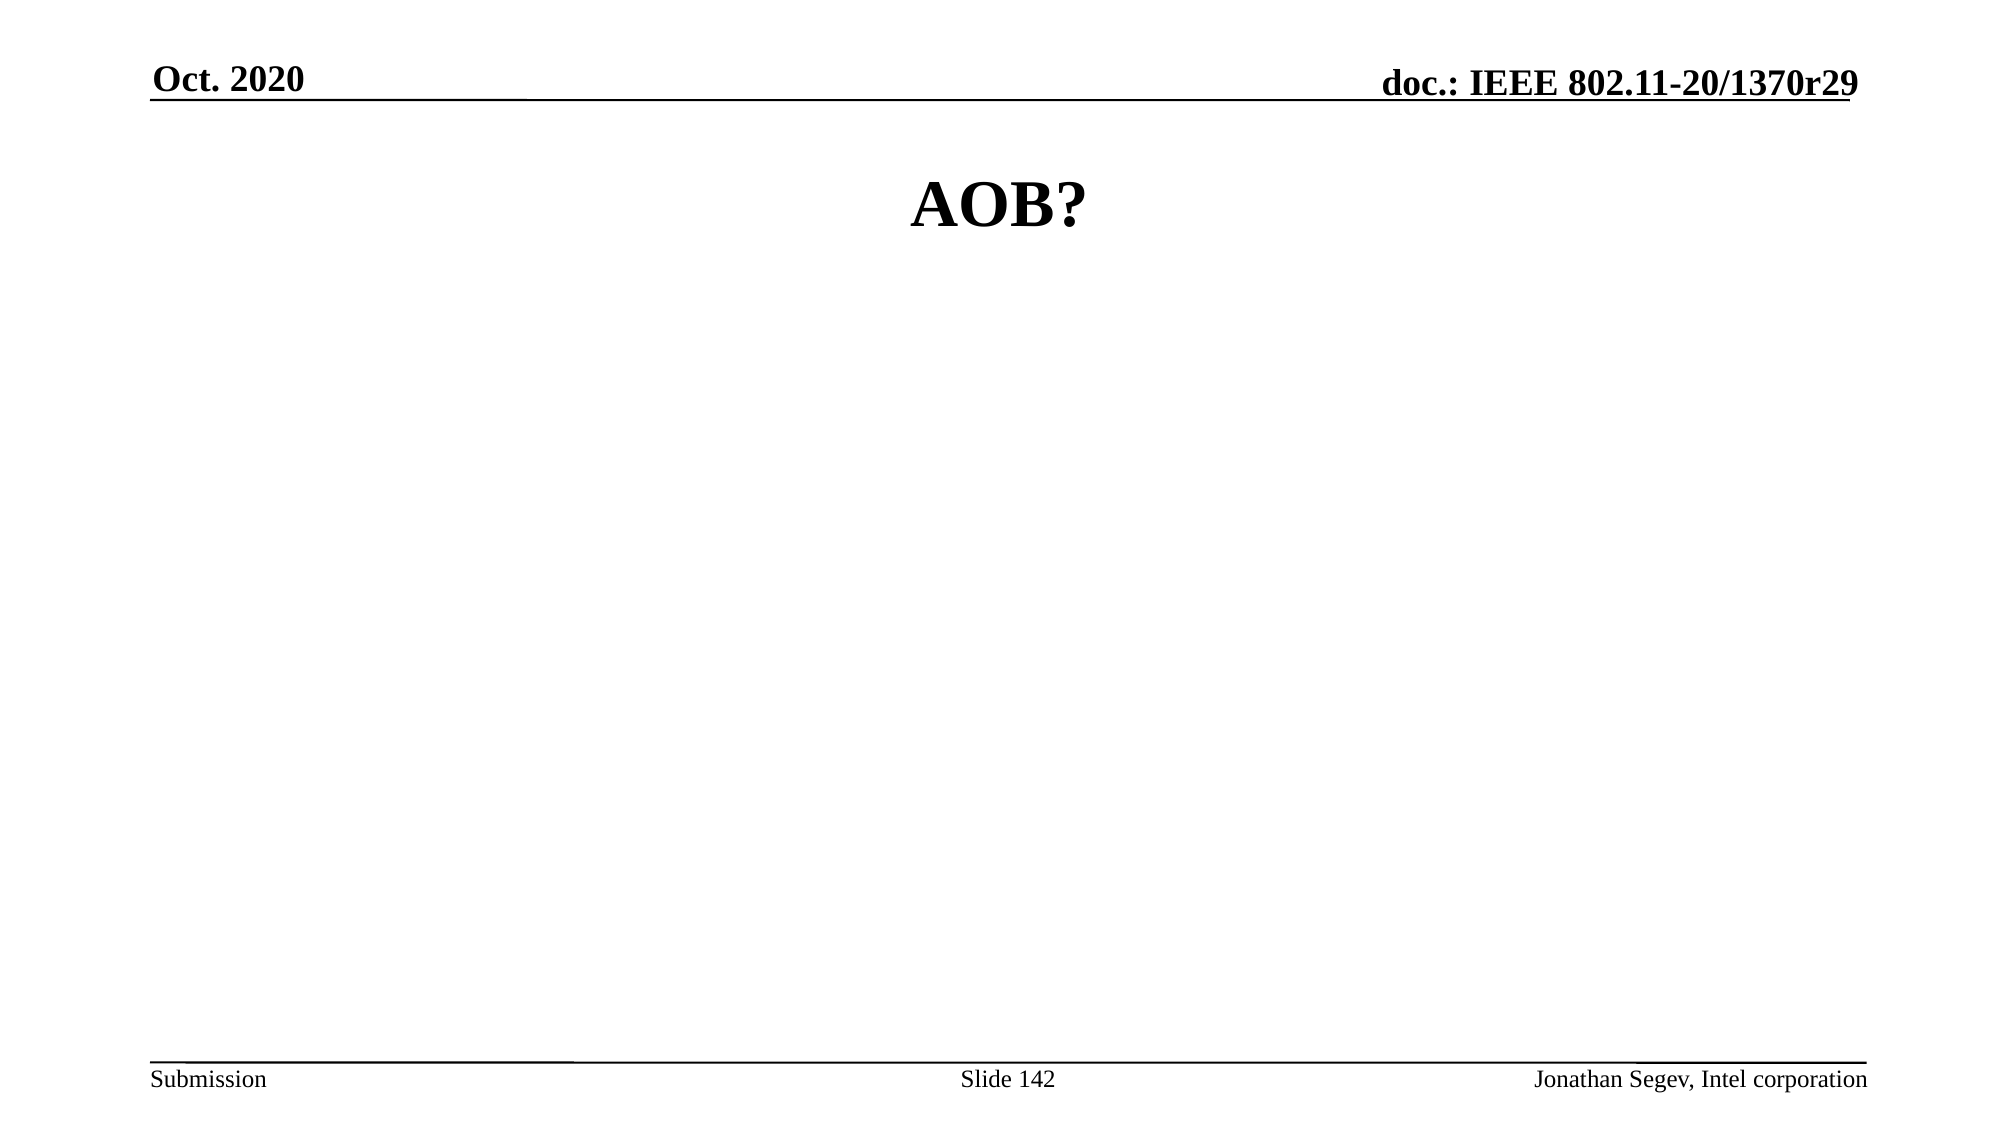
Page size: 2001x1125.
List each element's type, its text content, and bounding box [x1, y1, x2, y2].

slide_number Slide 142 [950, 1061, 1067, 1123]
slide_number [152, 54, 563, 100]
footer Jonathan Segev, Intel corporation [1171, 1061, 1869, 1093]
title AOB? [149, 112, 1850, 288]
